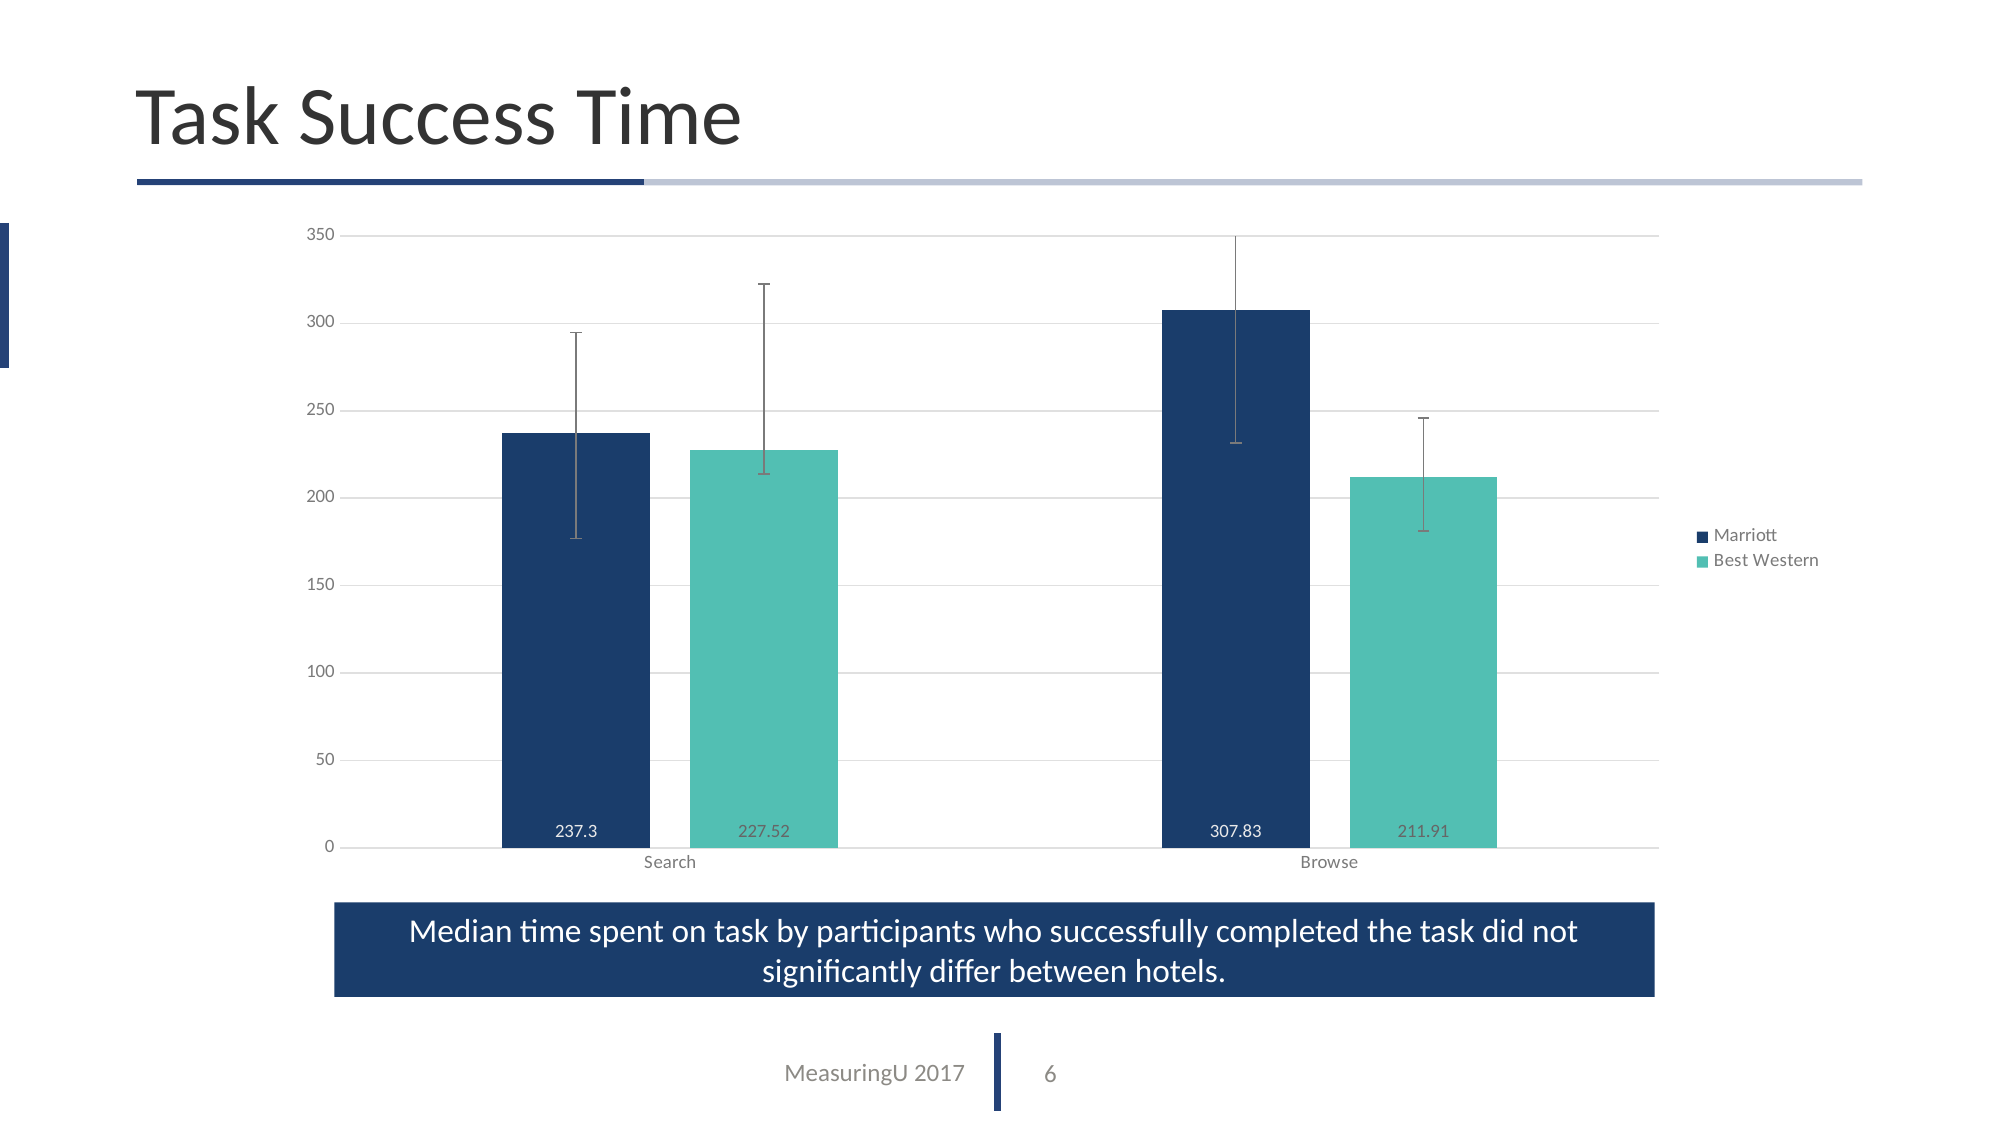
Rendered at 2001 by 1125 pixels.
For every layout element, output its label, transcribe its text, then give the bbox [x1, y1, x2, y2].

slide_number 6 [965, 1045, 1072, 1100]
title Task Success Time [120, 59, 1846, 177]
text_box Median time spent on task by participants who successfully completed the task did not significantly differ between hotels. [334, 902, 1655, 997]
chart [274, 212, 1838, 887]
